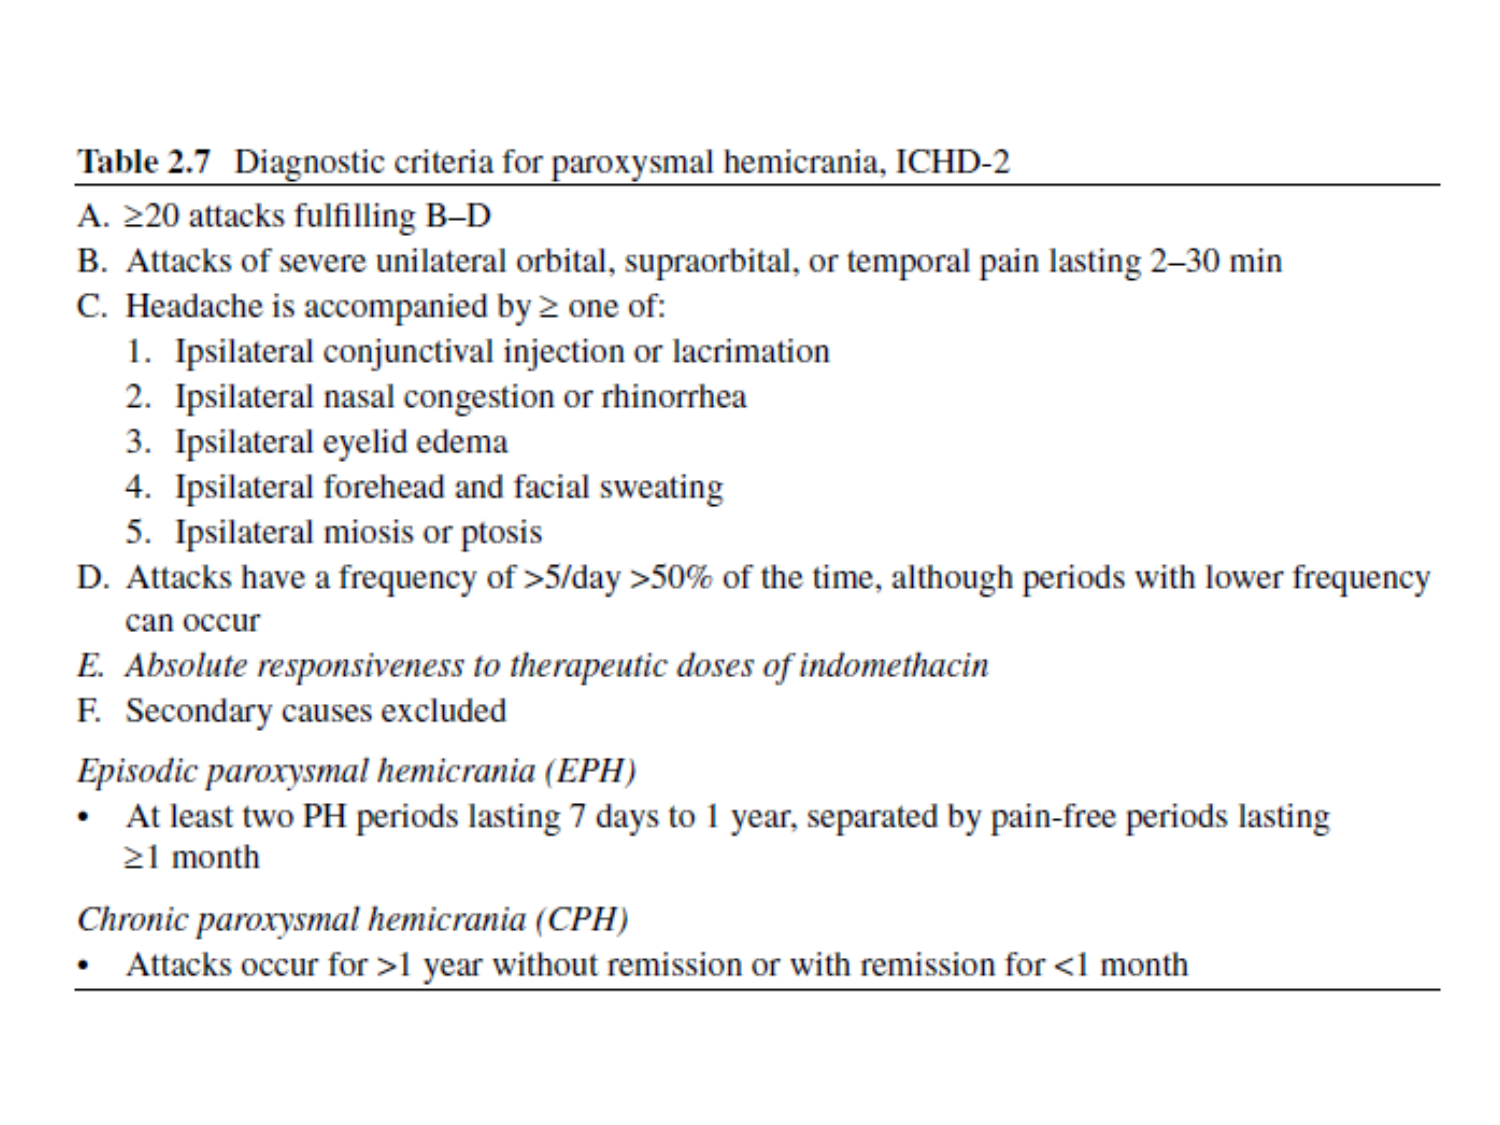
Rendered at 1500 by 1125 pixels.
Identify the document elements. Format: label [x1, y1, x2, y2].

picture [45, 124, 1455, 1001]
